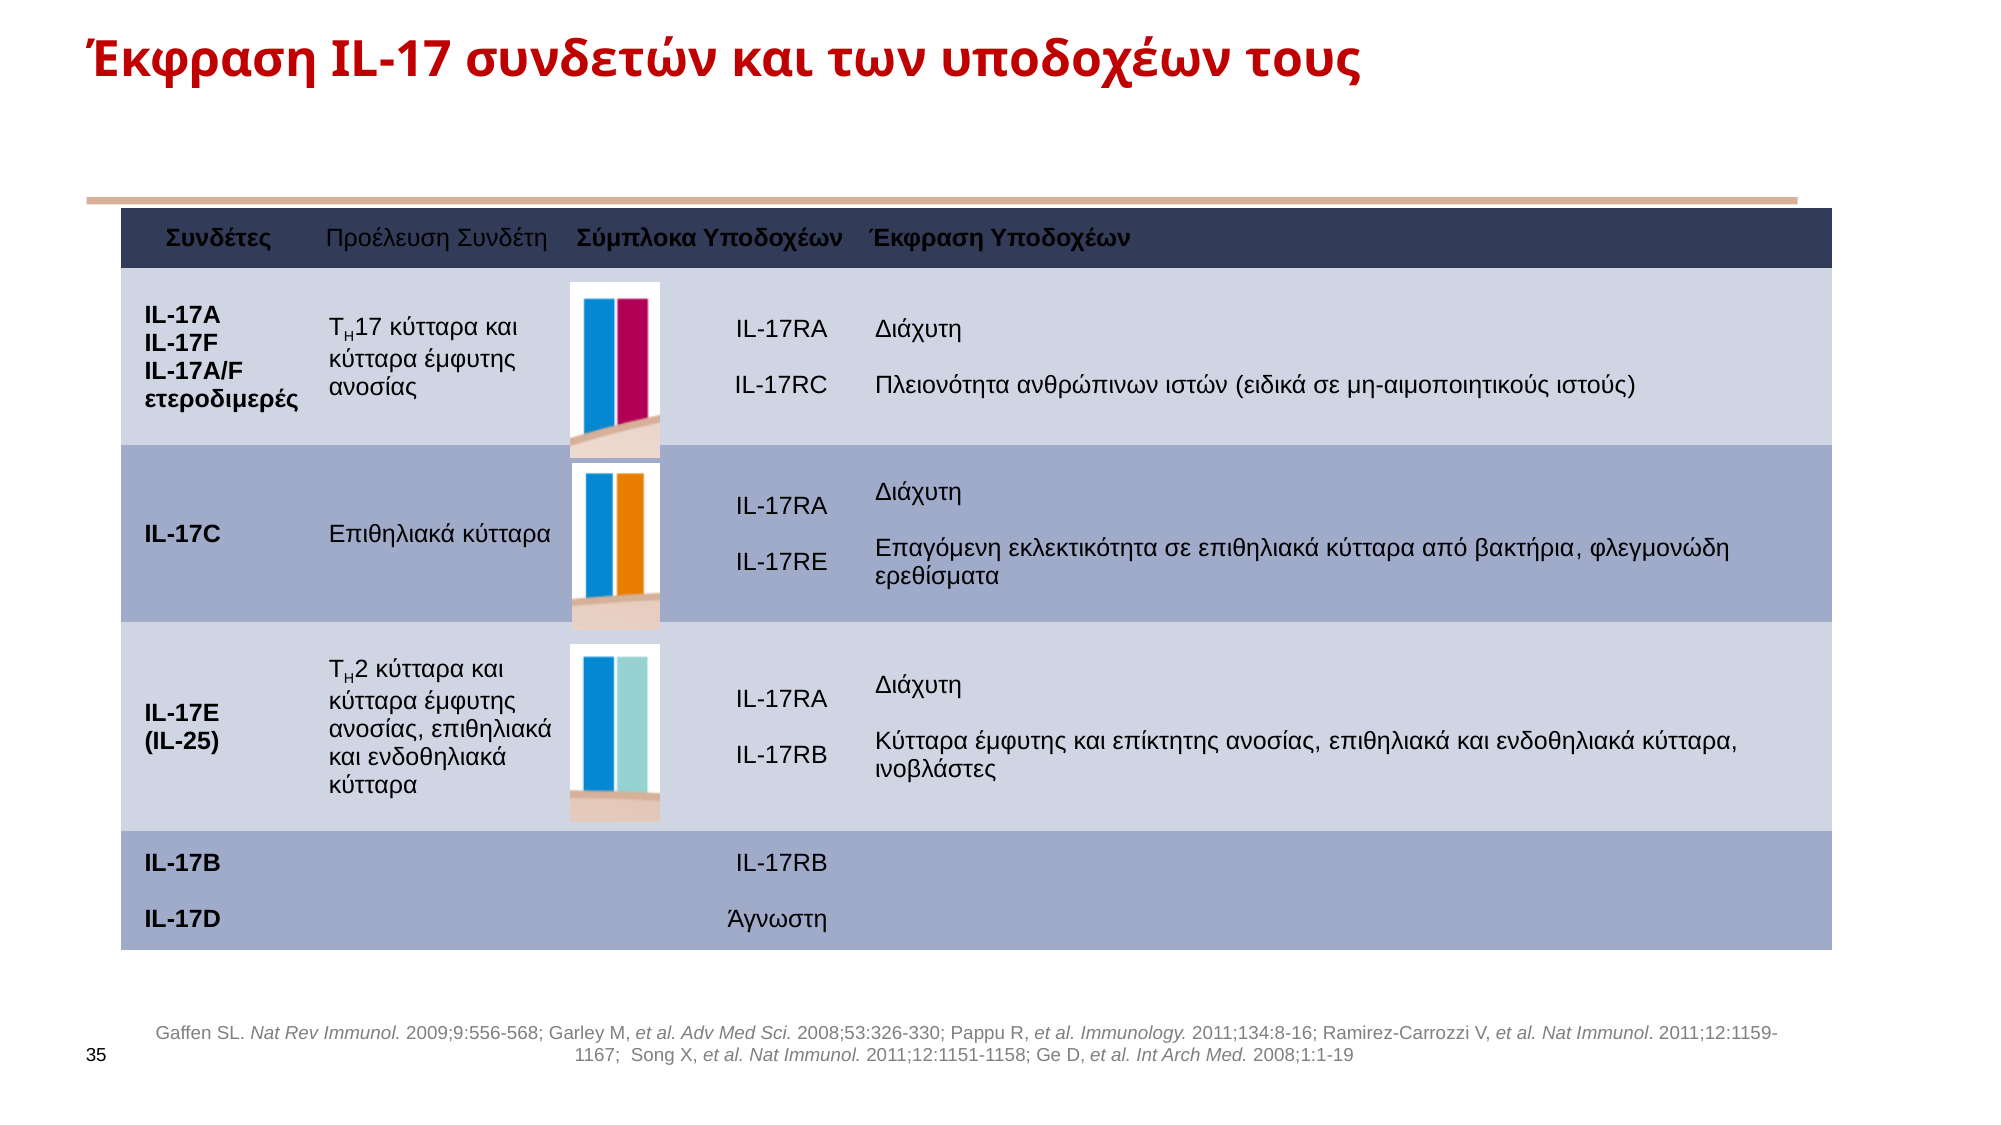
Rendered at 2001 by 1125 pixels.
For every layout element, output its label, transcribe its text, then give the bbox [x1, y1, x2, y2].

picture [570, 282, 660, 458]
picture [570, 644, 660, 822]
table_header Συνδέτες [121, 208, 305, 268]
picture [571, 463, 660, 631]
table_cell IL-17C [121, 445, 305, 622]
table_cell TH17 κύτταρα και κύτταρα έμφυτης ανοσίας [305, 268, 558, 445]
table_cell IL-17RA IL-17RE [662, 445, 851, 622]
table_header Σύμπλοκα Υποδοχέων [558, 208, 851, 268]
table_cell Διάχυτη Κύτταρα έμφυτης και επίκτητης ανοσίας, επιθηλιακά και ενδοθηλιακά κύτταρα, ινοβλάστες [851, 622, 1832, 831]
title Έκφραση IL-17 συνδετών και των υποδοχέων τους [86, 30, 1912, 121]
table_cell TH2 κύτταρα και κύτταρα έμφυτης ανοσίας, επιθηλιακά και ενδοθηλιακά κύτταρα [305, 622, 558, 831]
table_cell [851, 831, 1832, 950]
table_cell IL-17RA IL-17RE [558, 445, 568, 622]
table_cell IL-17E (IL-25) [121, 622, 305, 831]
table_cell IL-17A IL-17F IL-17A/F ετεροδιμερές [121, 268, 305, 445]
table_cell Διάχυτη Επαγόμενη εκλεκτικότητα σε επιθηλιακά κύτταρα από βακτήρια, φλεγμονώδη ερεθίσματα [851, 445, 1832, 622]
table_header Έκφραση Υποδοχέων [851, 208, 1832, 268]
text_box Gaffen SL. Nat Rev Immunol. 2009;9:556-568; Garley M, et al. Adv Med Sci. 2008;53:326-330; Pappu R, et al. Immunology. 2011;134:8-16; Ramirez-Carrozzi V, et al. Nat Immunol. 2011;12:1159-1167; Song X, et al. Nat Immunol. 2011;12:1151-1158; Ge D, et al. Int Arch Med. 2008;1:1-19 [135, 1010, 1798, 1066]
table_header Προέλευση Συνδέτη [305, 208, 558, 268]
table_cell IL-17RB Άγνωστη [558, 831, 851, 950]
table_cell [305, 831, 558, 950]
table_cell IL-17B IL-17D [121, 831, 305, 950]
table_cell IL-17RA IL-17RC [558, 268, 851, 445]
table_cell IL-17RA IL-17RB [558, 622, 851, 831]
table_cell Διάχυτη Πλειονότητα ανθρώπινων ιστών (ειδικά σε μη-αιμοποιητικούς ιστούς) [851, 268, 1832, 445]
table_cell Επιθηλιακά κύτταρα [305, 445, 558, 622]
slide_number 35 [70, 1035, 135, 1062]
